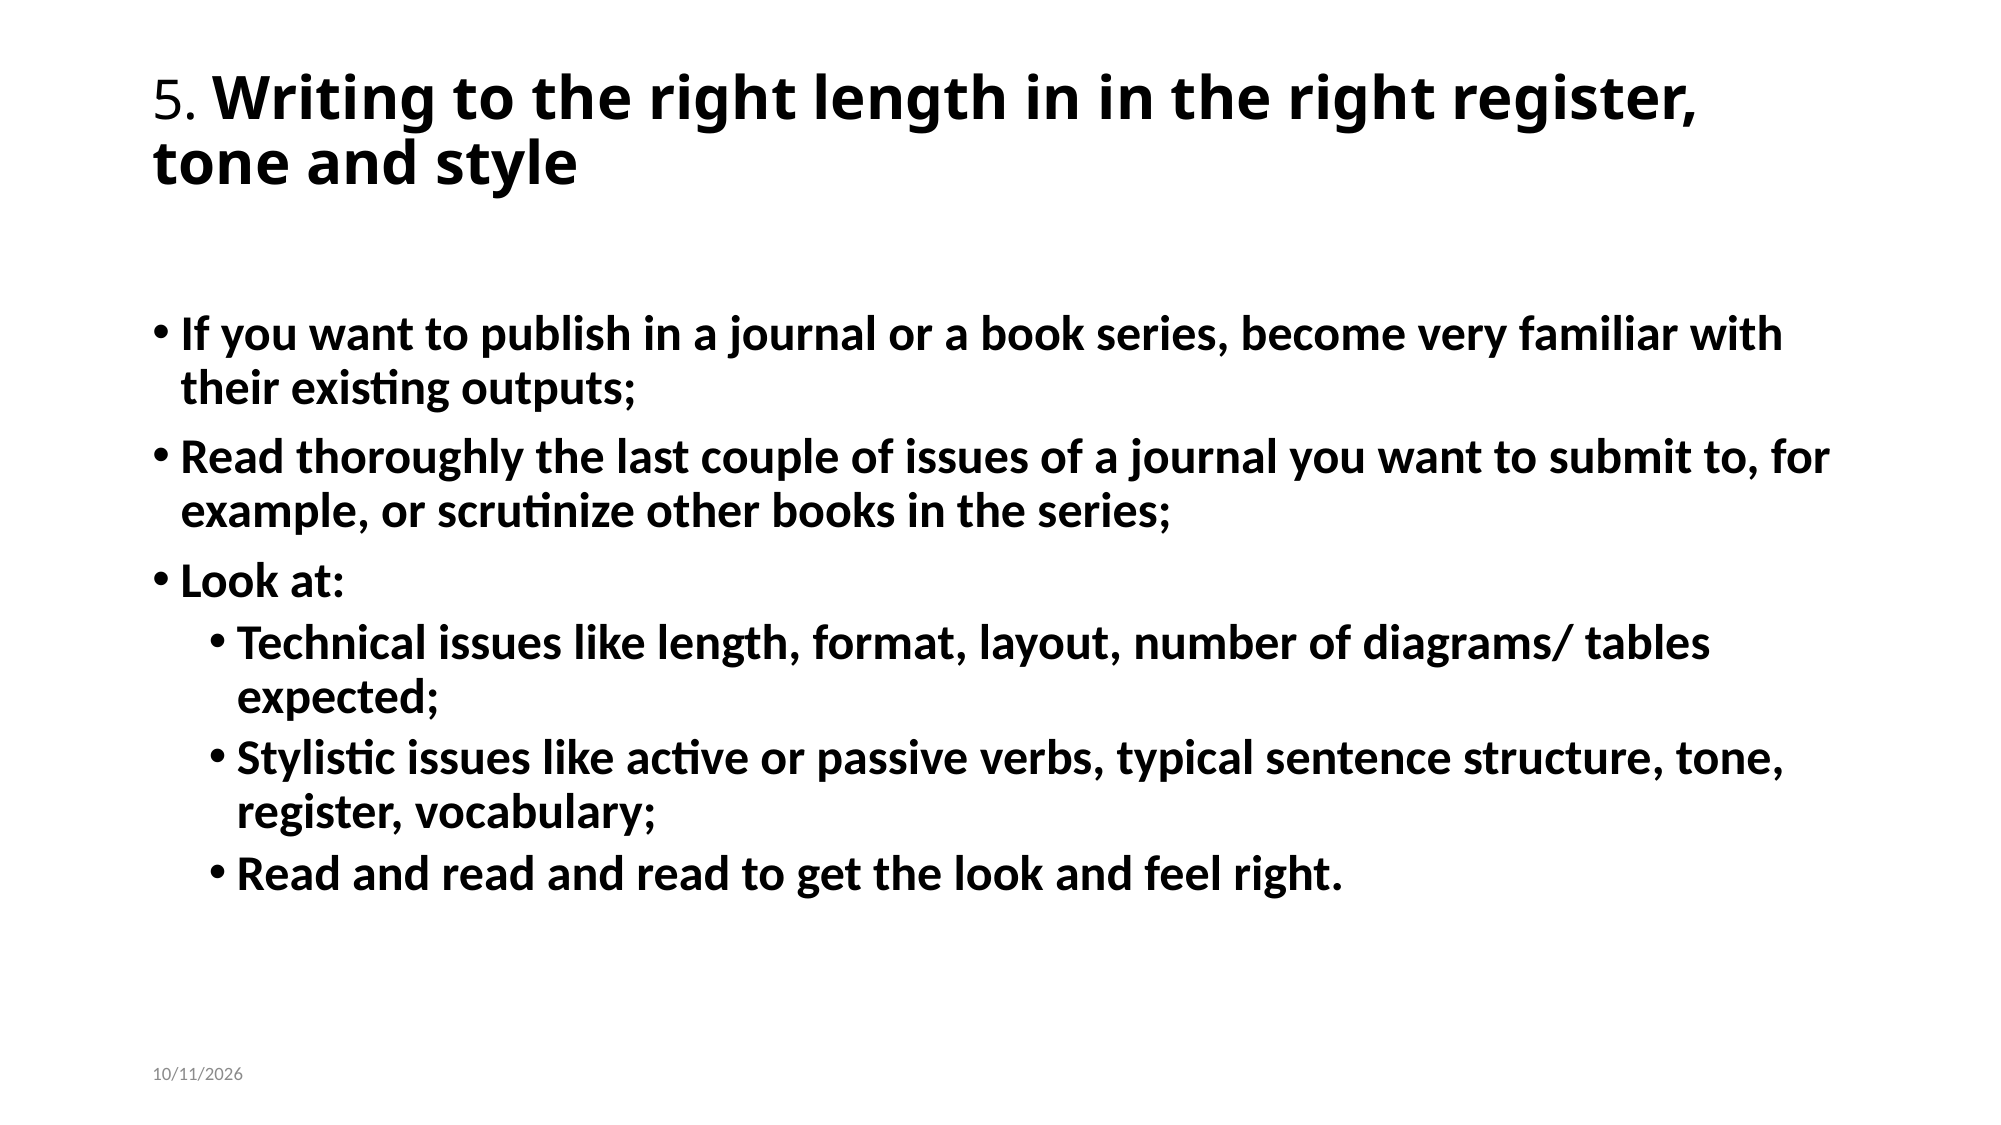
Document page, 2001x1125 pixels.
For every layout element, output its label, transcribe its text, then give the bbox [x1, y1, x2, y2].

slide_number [137, 1042, 588, 1103]
title 5. Writing to the right length in in the right register, tone and style [137, 59, 1863, 278]
list If you want to publish in a journal or a book series, become very familiar with their existing outputs; Read thoroughly the last couple of issues of a journal you want to submit to, for example, or scrutinize other books in the series; Look at: Technical issues like length, format, layout, number of diagrams/ tables expected; Stylistic issues like active or passive verbs, typical sentence structure, tone, register, vocabulary; Read and read and read to get the look and feel right. [137, 299, 1863, 1014]
